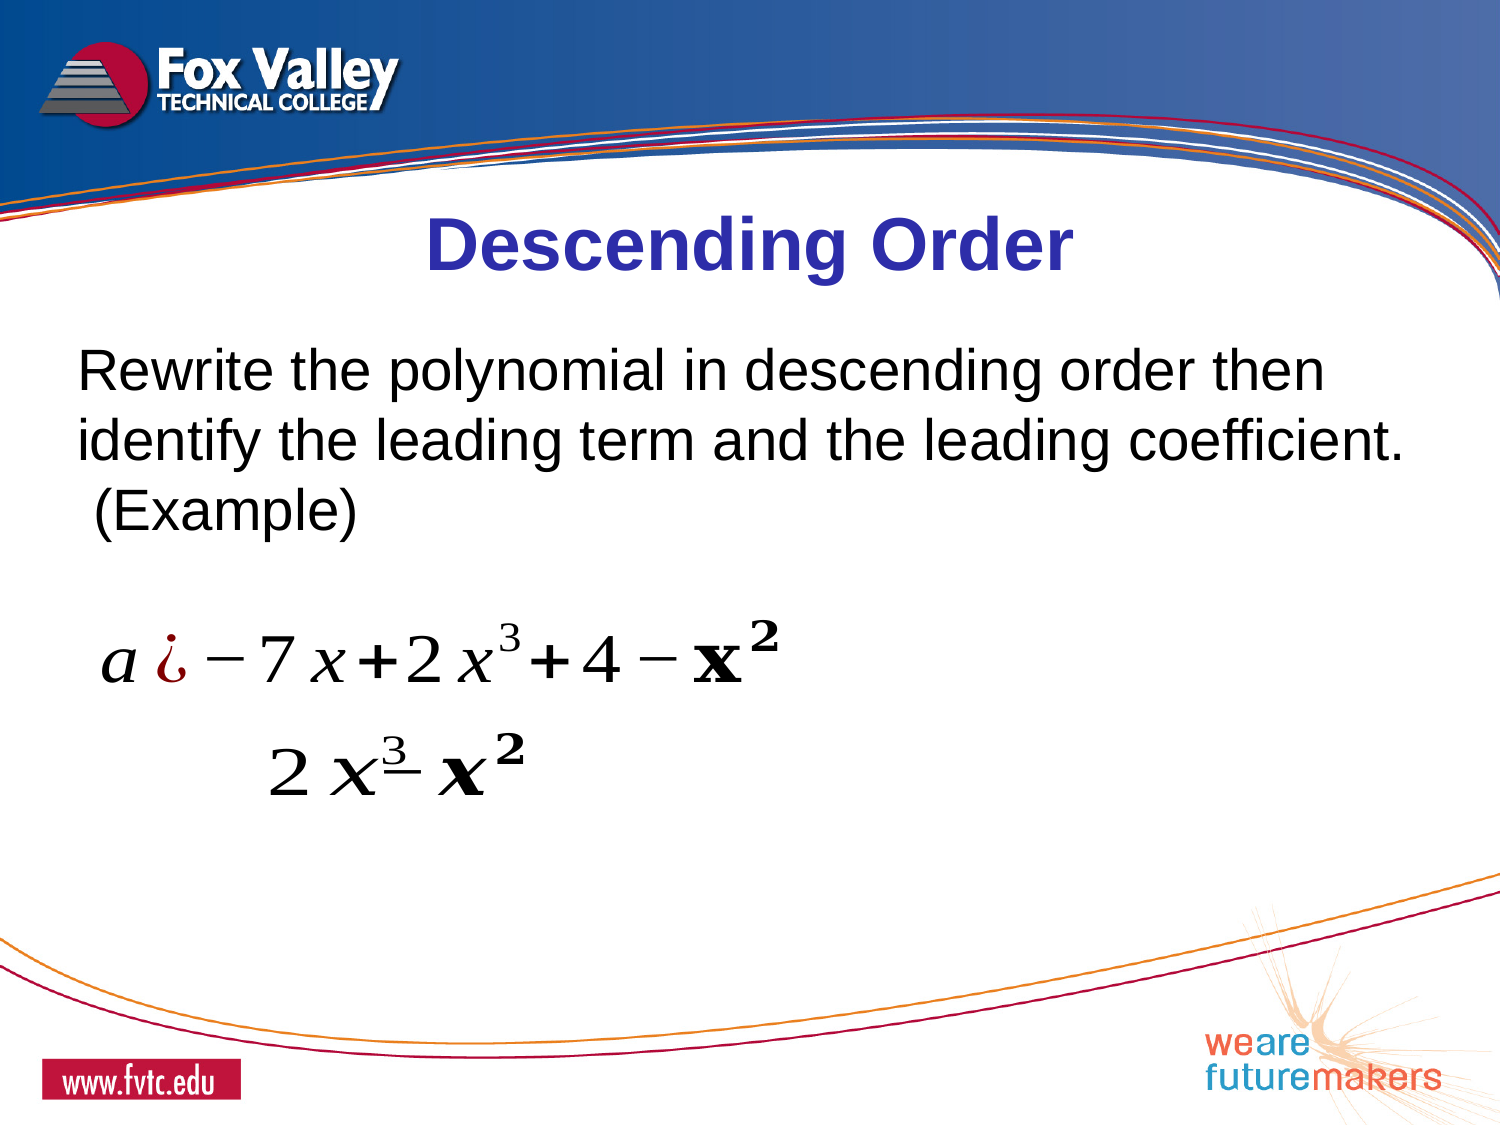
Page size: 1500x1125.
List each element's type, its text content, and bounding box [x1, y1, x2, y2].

text_box Descending Order [409, 187, 1091, 293]
picture [0, 0, 1500, 1125]
text_box Rewrite the polynomial in descending order then identify the leading term and the leading coefficient. (Example) [62, 324, 1425, 550]
